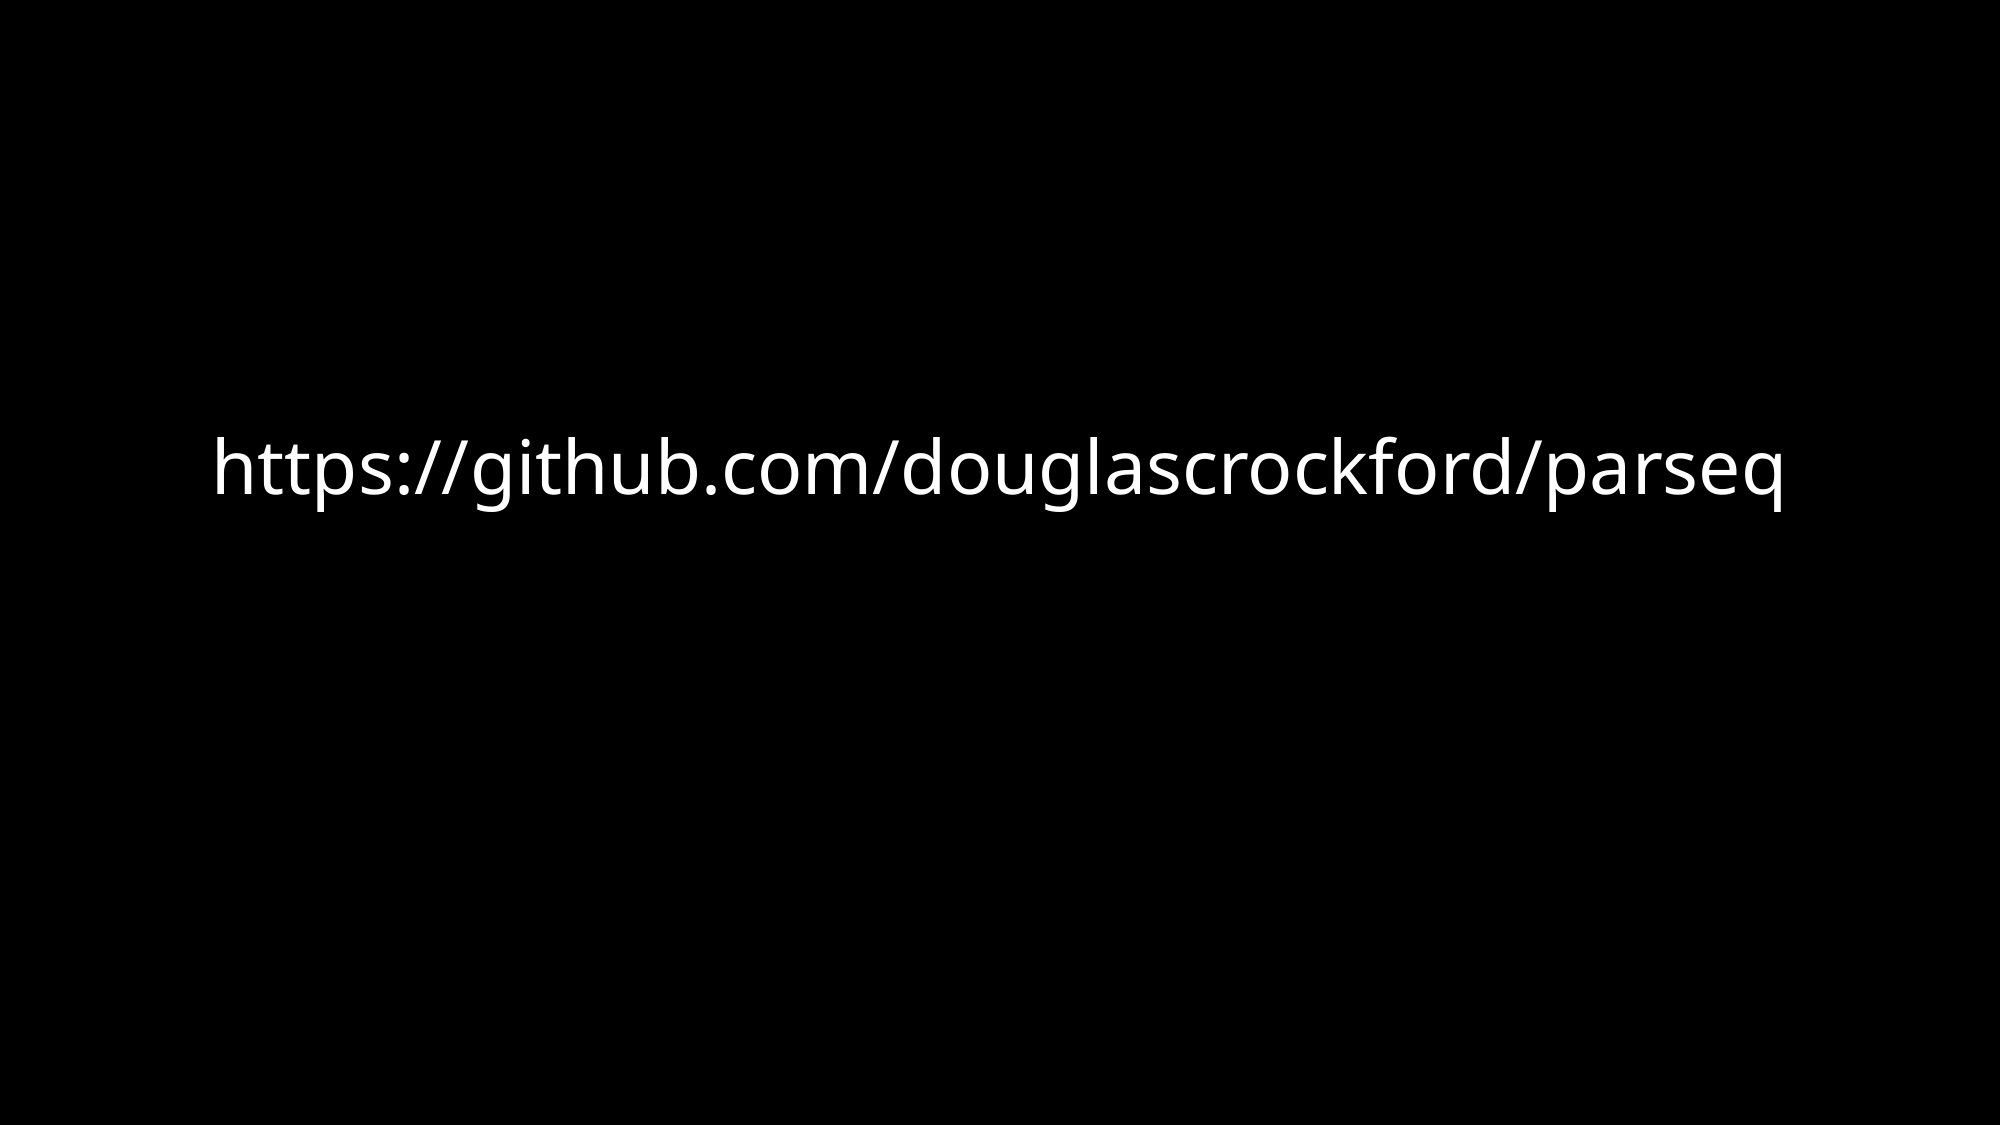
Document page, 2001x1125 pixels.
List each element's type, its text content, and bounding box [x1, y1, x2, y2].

title https://github.com/douglascrockford/parseq [0, 349, 2000, 591]
